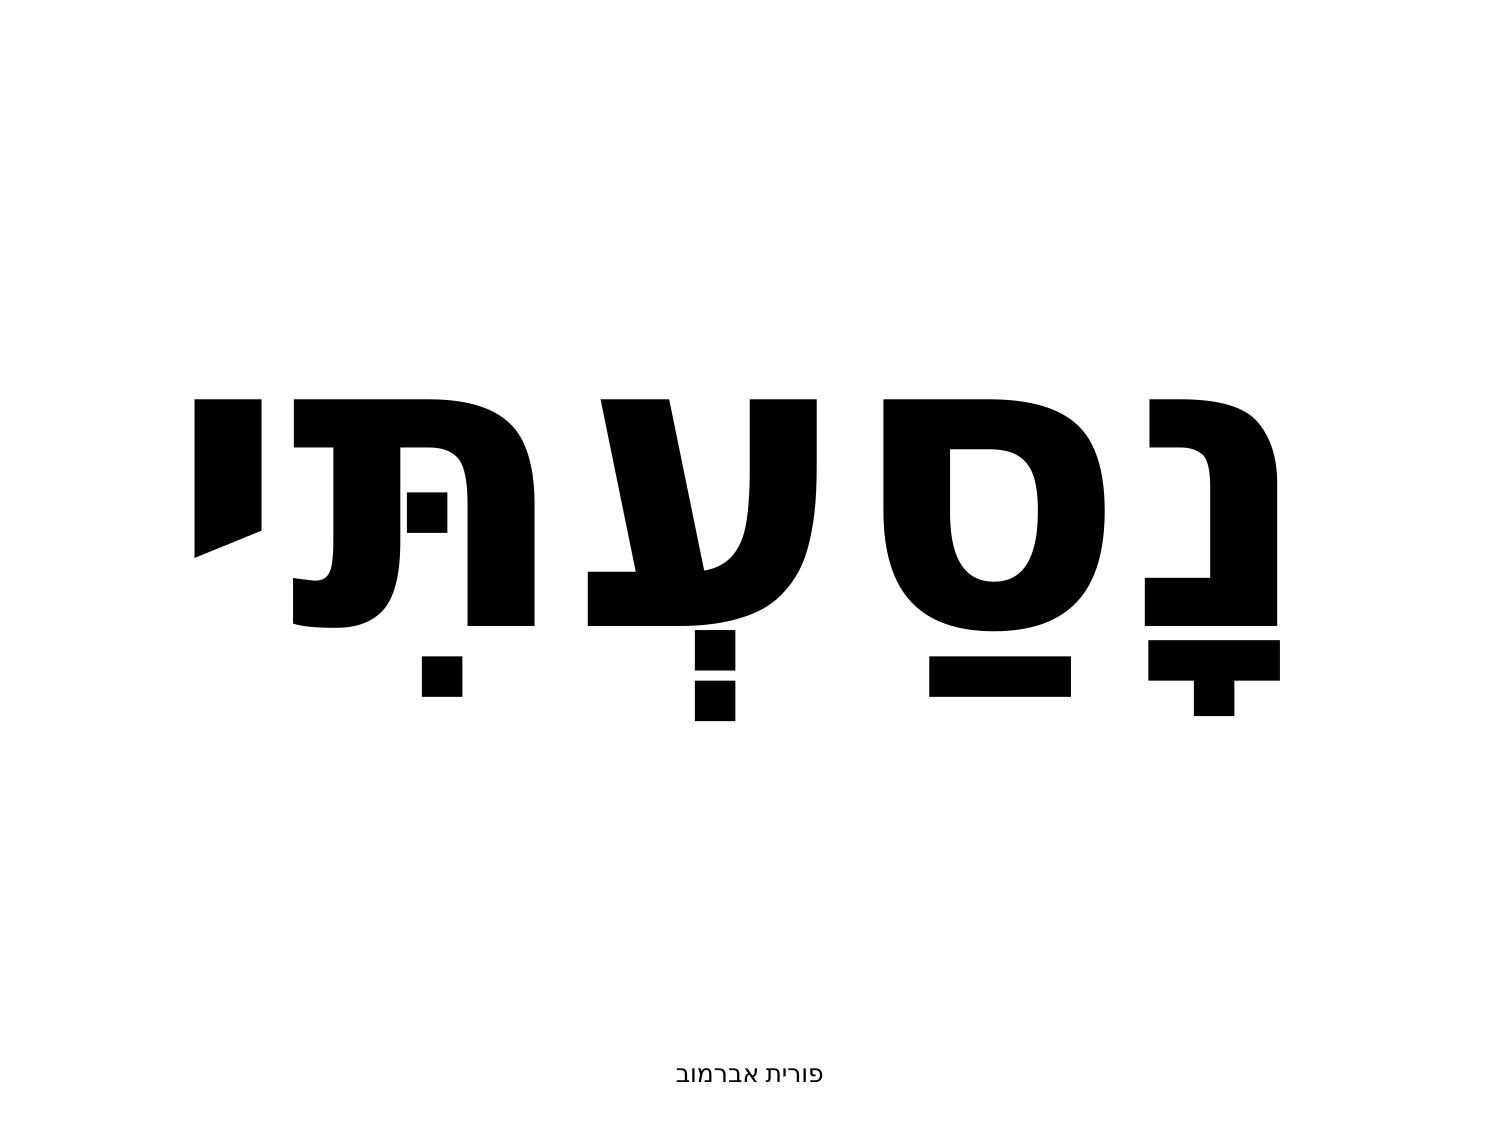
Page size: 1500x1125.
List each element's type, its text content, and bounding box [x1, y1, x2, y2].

title נָסַעְתִּי [105, 339, 1381, 581]
footer פורית אברמוב [512, 1042, 988, 1103]
